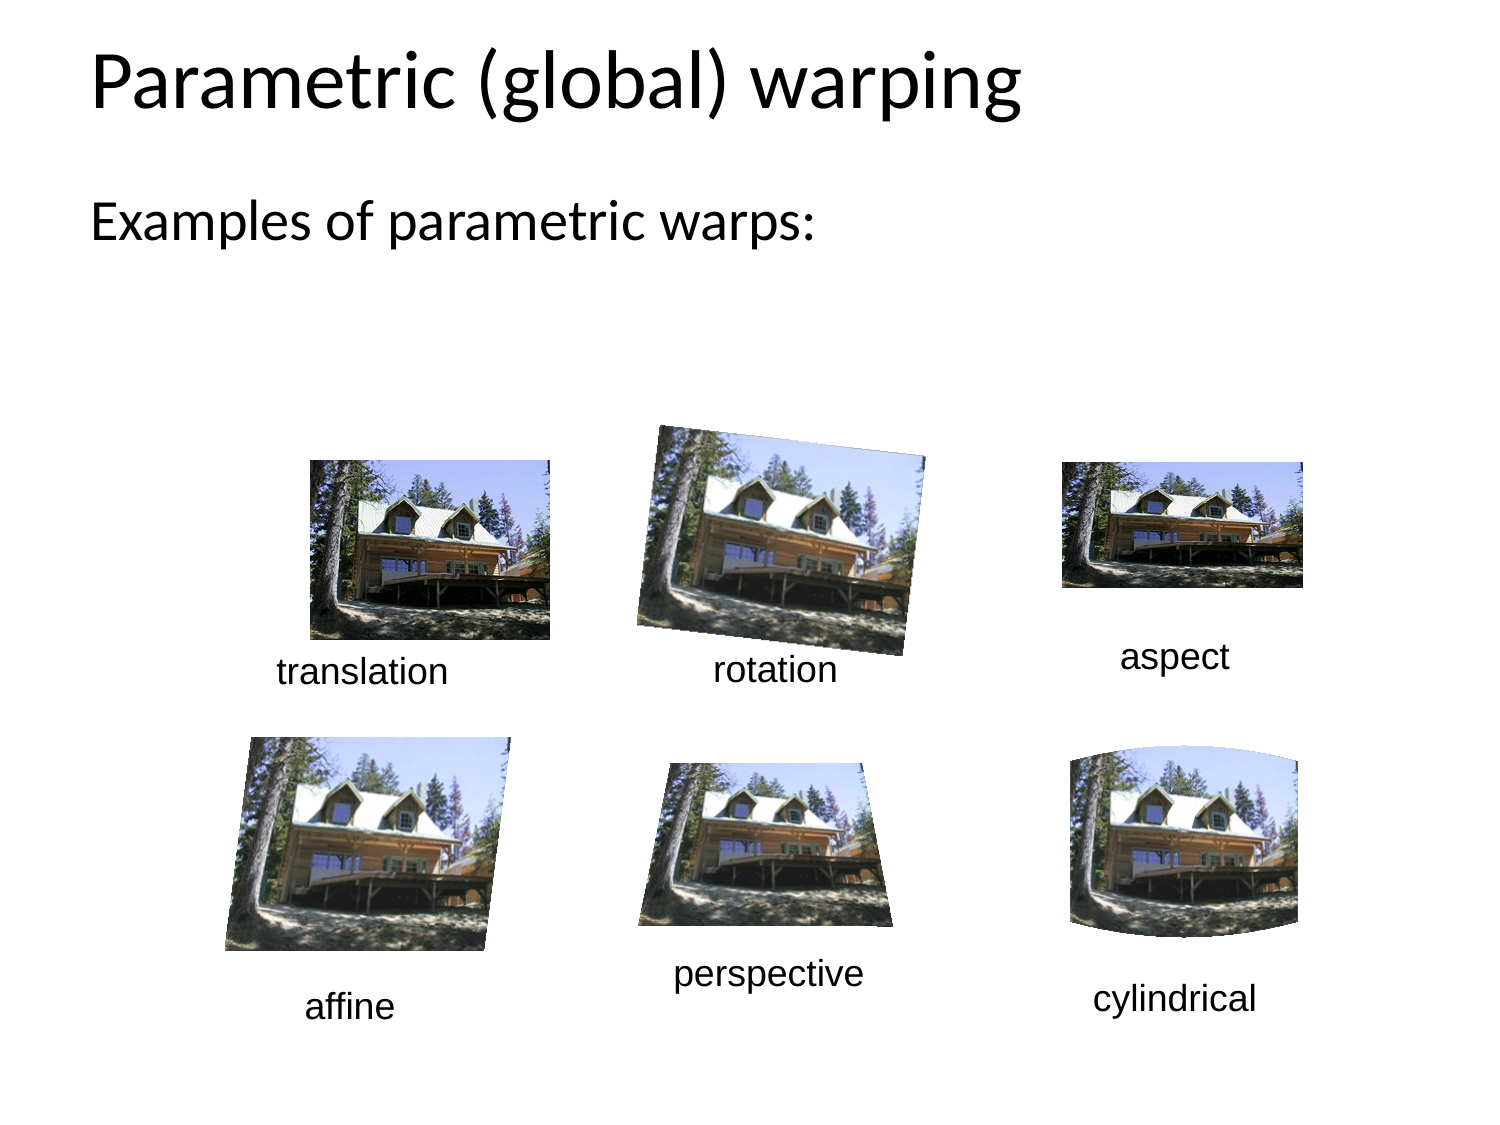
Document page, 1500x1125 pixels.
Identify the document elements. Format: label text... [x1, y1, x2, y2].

title Parametric (global) warping [74, 0, 1426, 151]
picture [637, 762, 895, 928]
picture [1062, 462, 1303, 588]
picture [309, 459, 551, 641]
text_box aspect [1074, 624, 1275, 685]
picture [637, 424, 926, 657]
text_box translation [249, 639, 475, 700]
list Examples of parametric warps: [74, 174, 1426, 1026]
text_box cylindrical [1062, 966, 1288, 1027]
picture [1055, 745, 1313, 938]
text_box affine [249, 974, 450, 1035]
text_box rotation [675, 666, 876, 698]
picture [224, 737, 512, 952]
text_box perspective [656, 941, 882, 1002]
